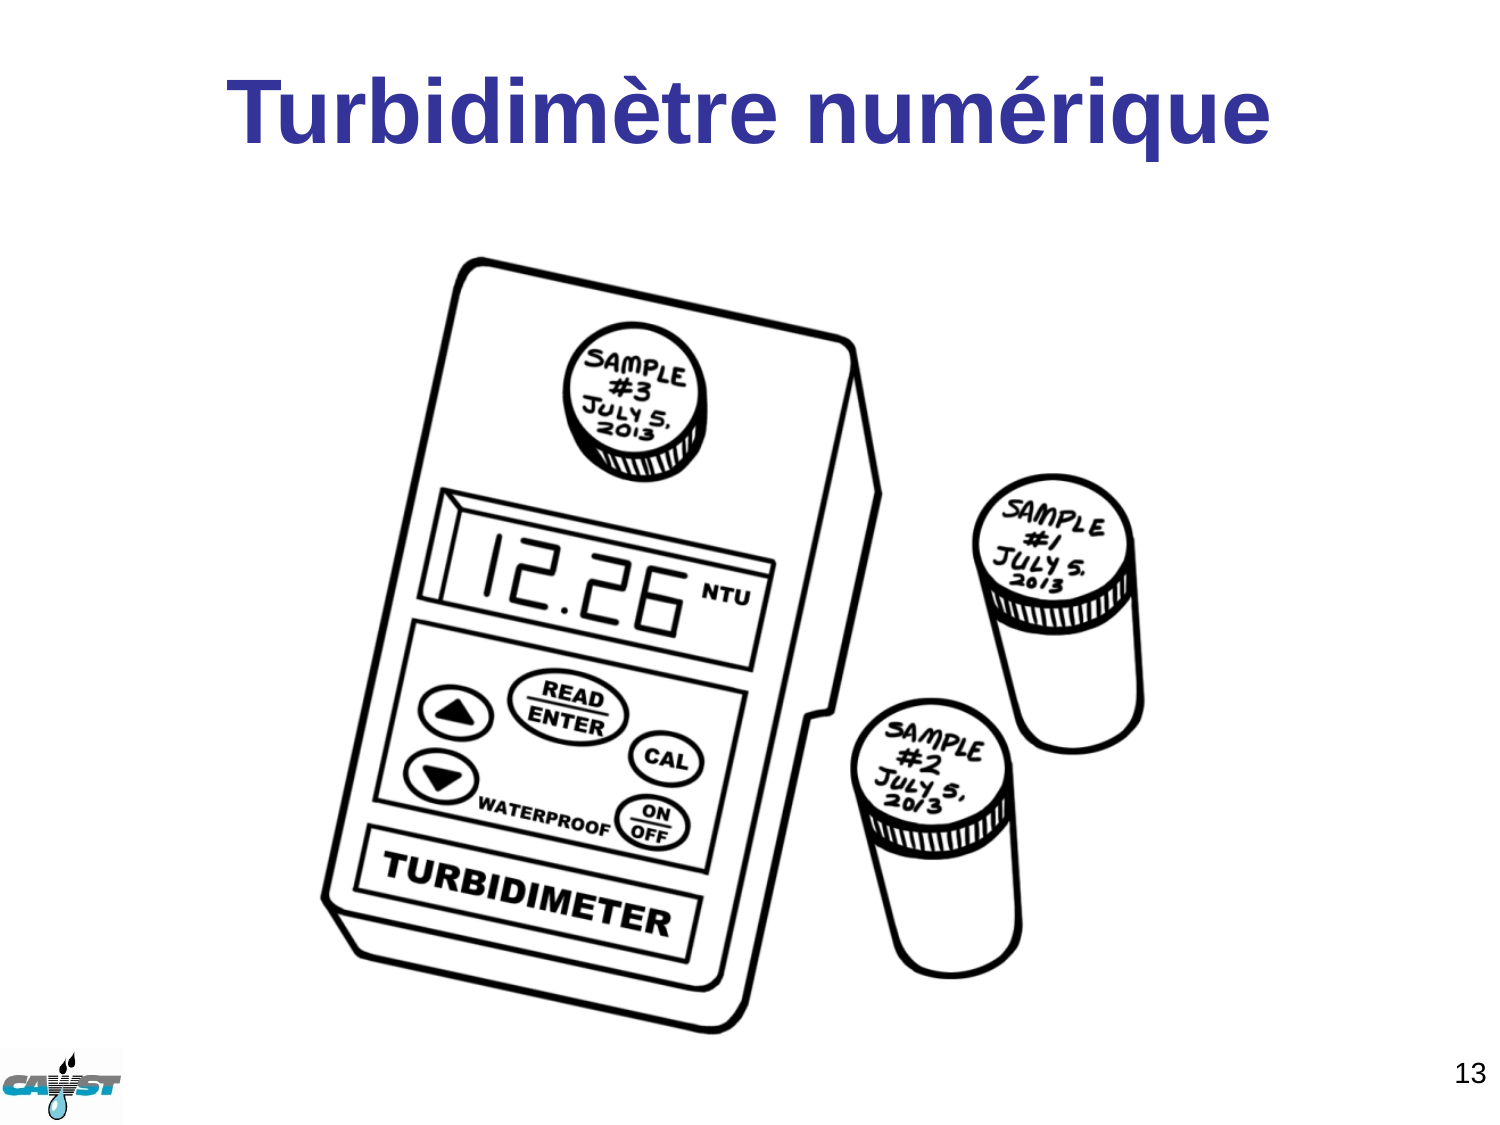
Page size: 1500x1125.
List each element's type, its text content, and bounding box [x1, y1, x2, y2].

slide_number 13 [1151, 1046, 1500, 1125]
text_box Turbidimètre numérique [74, 45, 1425, 175]
picture [254, 174, 1246, 1102]
picture [0, 1048, 123, 1125]
